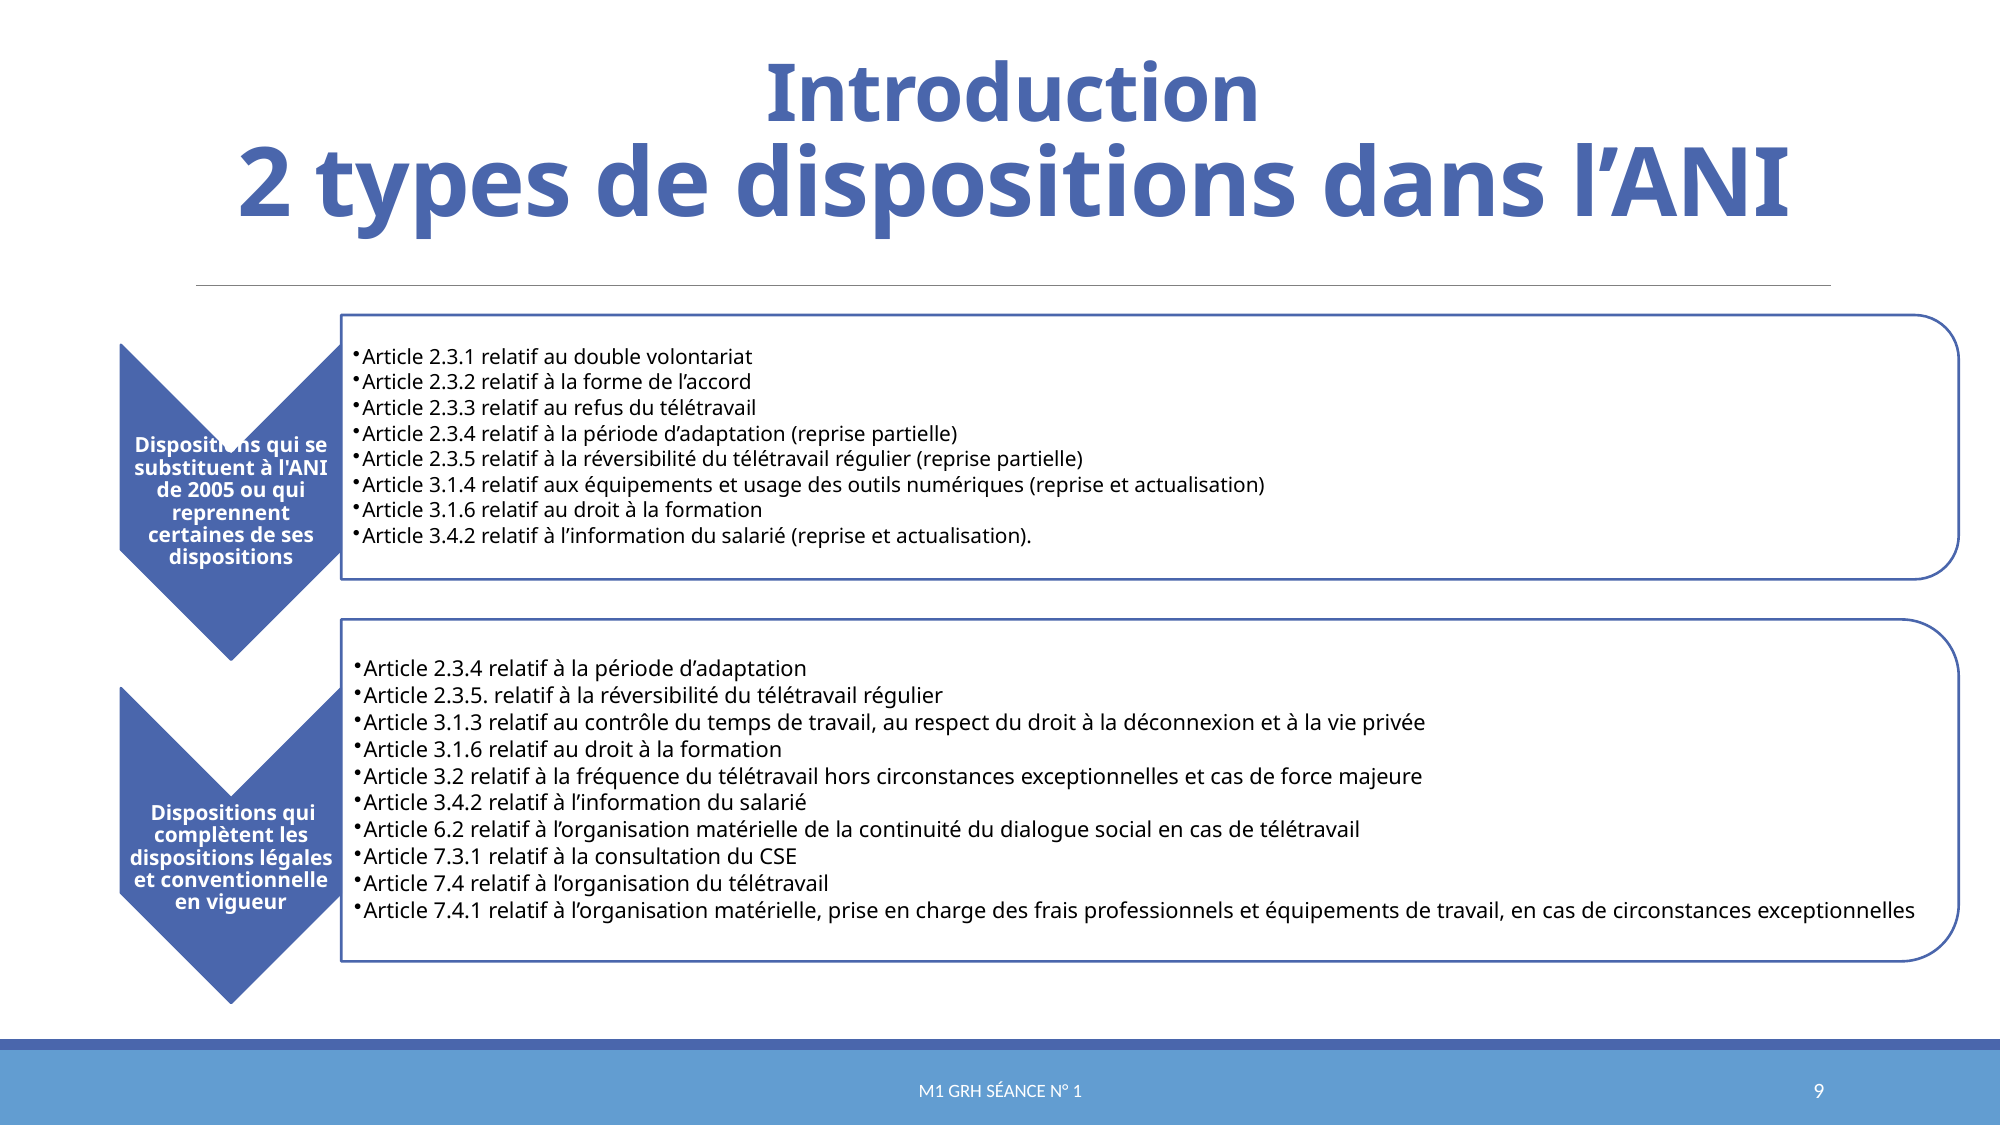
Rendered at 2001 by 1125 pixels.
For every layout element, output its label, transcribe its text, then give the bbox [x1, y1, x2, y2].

slide_number 9 [1624, 1059, 1840, 1120]
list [120, 313, 1960, 1004]
title Introduction 2 types de dispositions dans l’ANI [189, 46, 1840, 244]
footer M1 GRH séance n° 1 [604, 1059, 1396, 1120]
